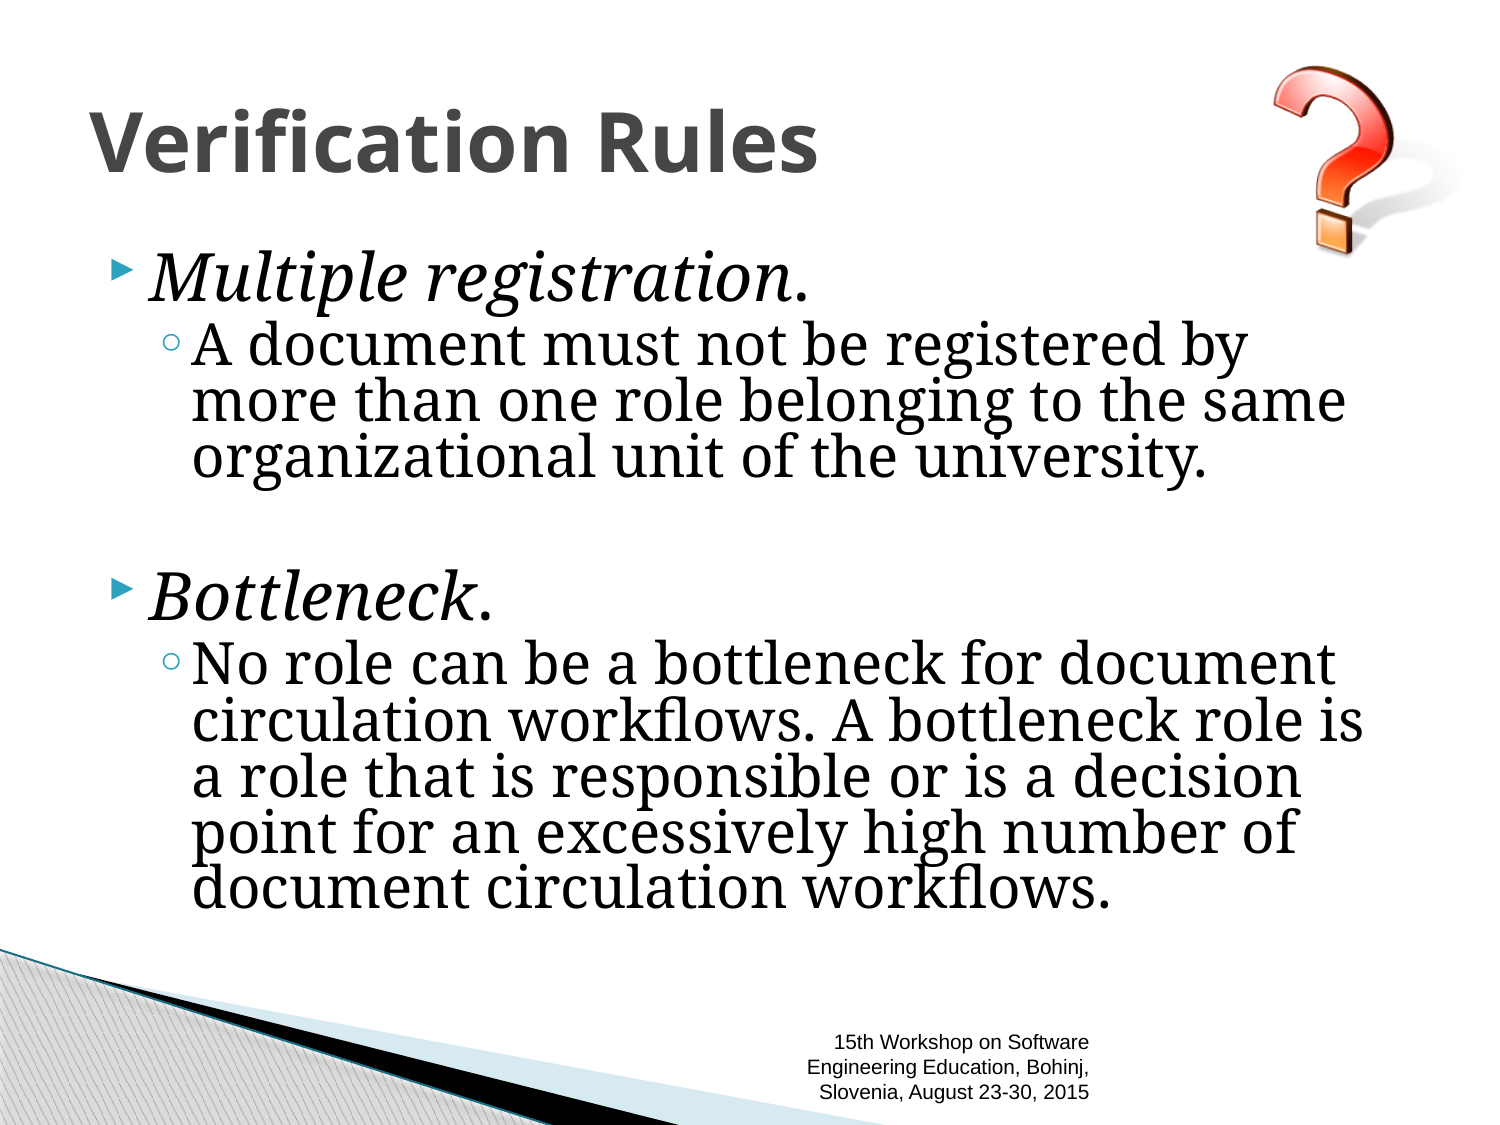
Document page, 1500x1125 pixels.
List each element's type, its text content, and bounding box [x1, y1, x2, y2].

title Verification Rules [75, 45, 1425, 233]
footer 15th Workshop on Software Engineering Education, Bohinj, Slovenia, August 23-30, 2015 [718, 1051, 1105, 1112]
list Multiple registration. A document must not be registered by more than one role belonging to the same organizational unit of the university. Bottleneck. No role can be a bottleneck for document circulation workflows. A bottleneck role is a role that is responsible or is a decision point for an excessively high number of document circulation workflows. [75, 243, 1425, 986]
picture [1243, 53, 1463, 273]
